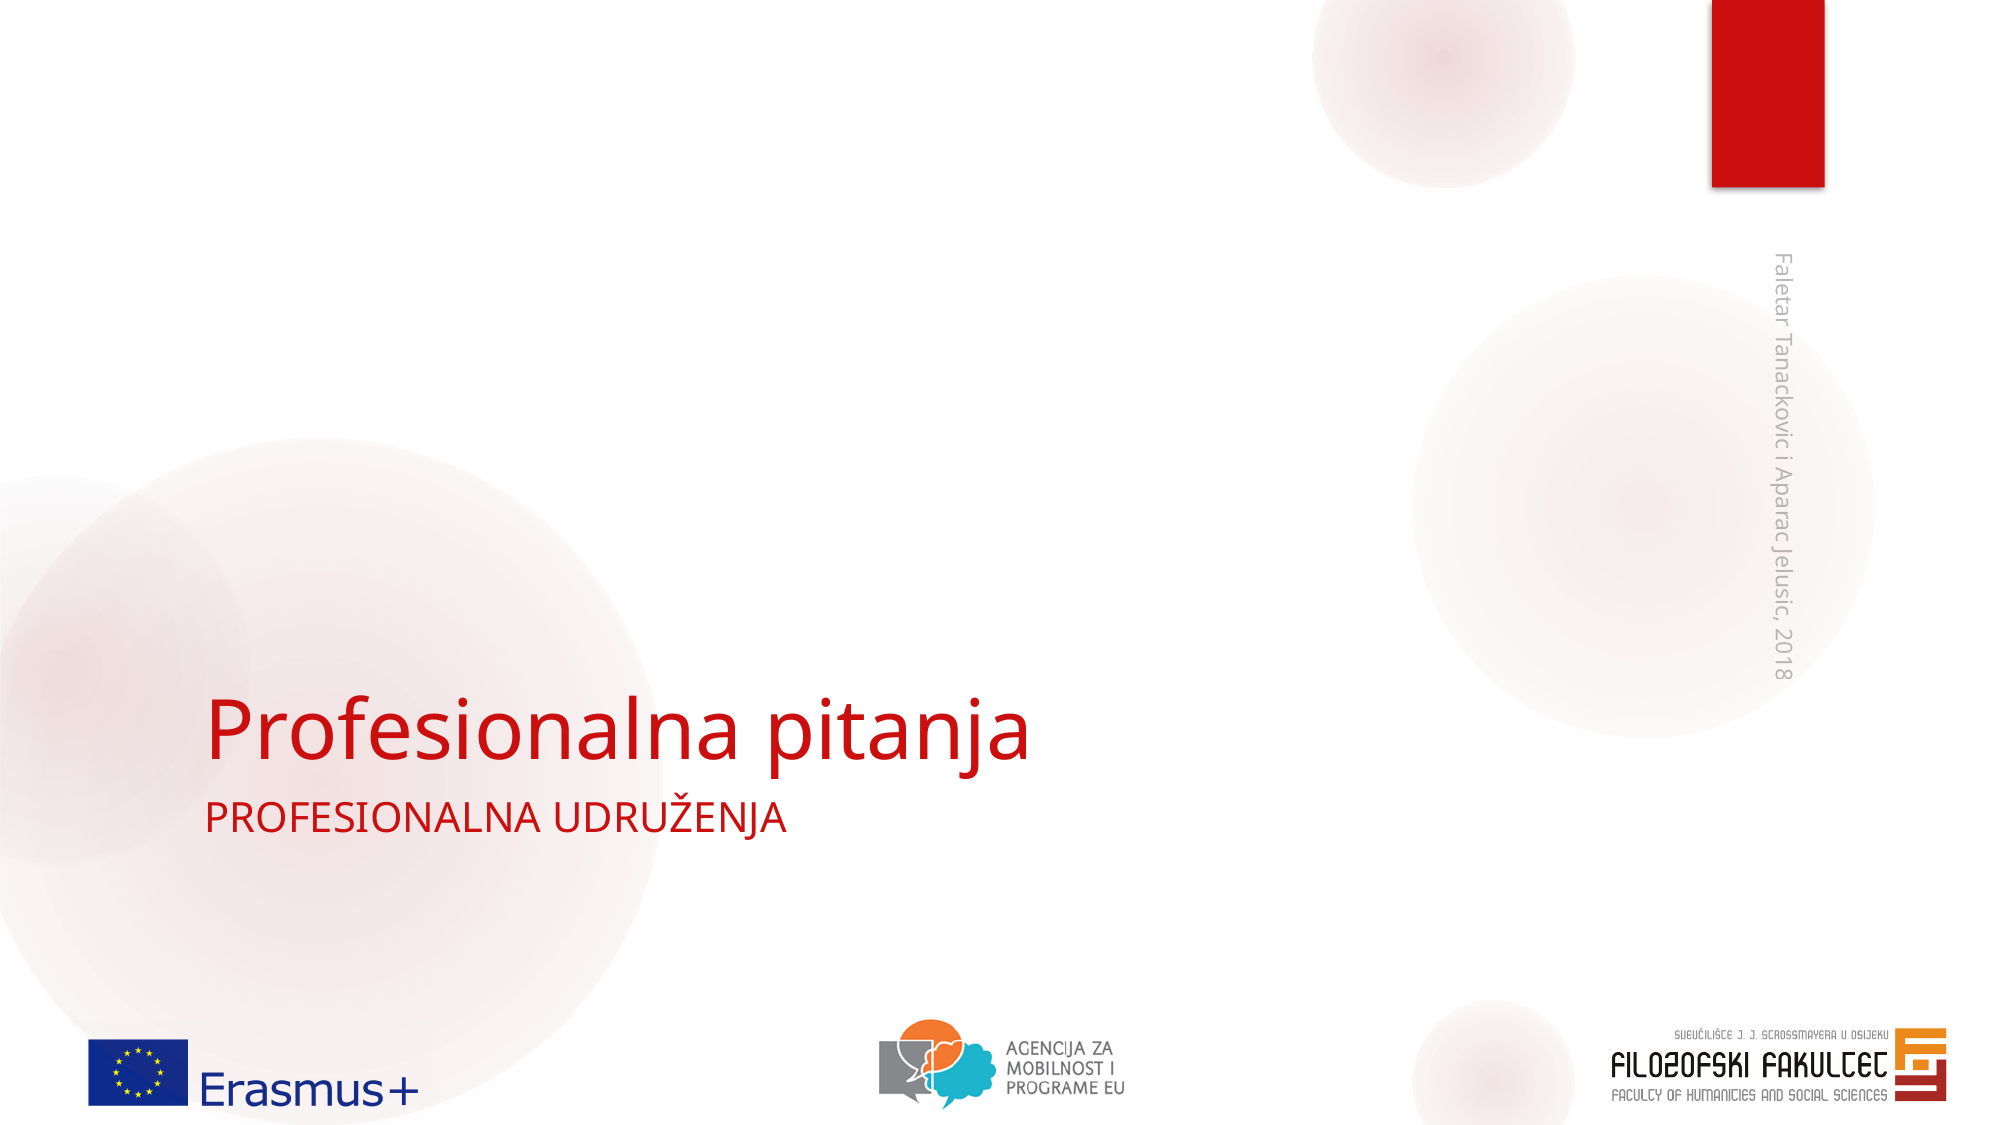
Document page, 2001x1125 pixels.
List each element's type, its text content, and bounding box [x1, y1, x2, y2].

footer Faletar Tanackovic i Aparac Jelusic, 2018 [1760, 237, 1811, 871]
picture [1610, 1017, 1951, 1112]
list Profesionalna udruženja [189, 783, 1638, 925]
picture [69, 1020, 437, 1125]
picture [879, 999, 1140, 1125]
title Profesionalna pitanja [189, 469, 1638, 783]
